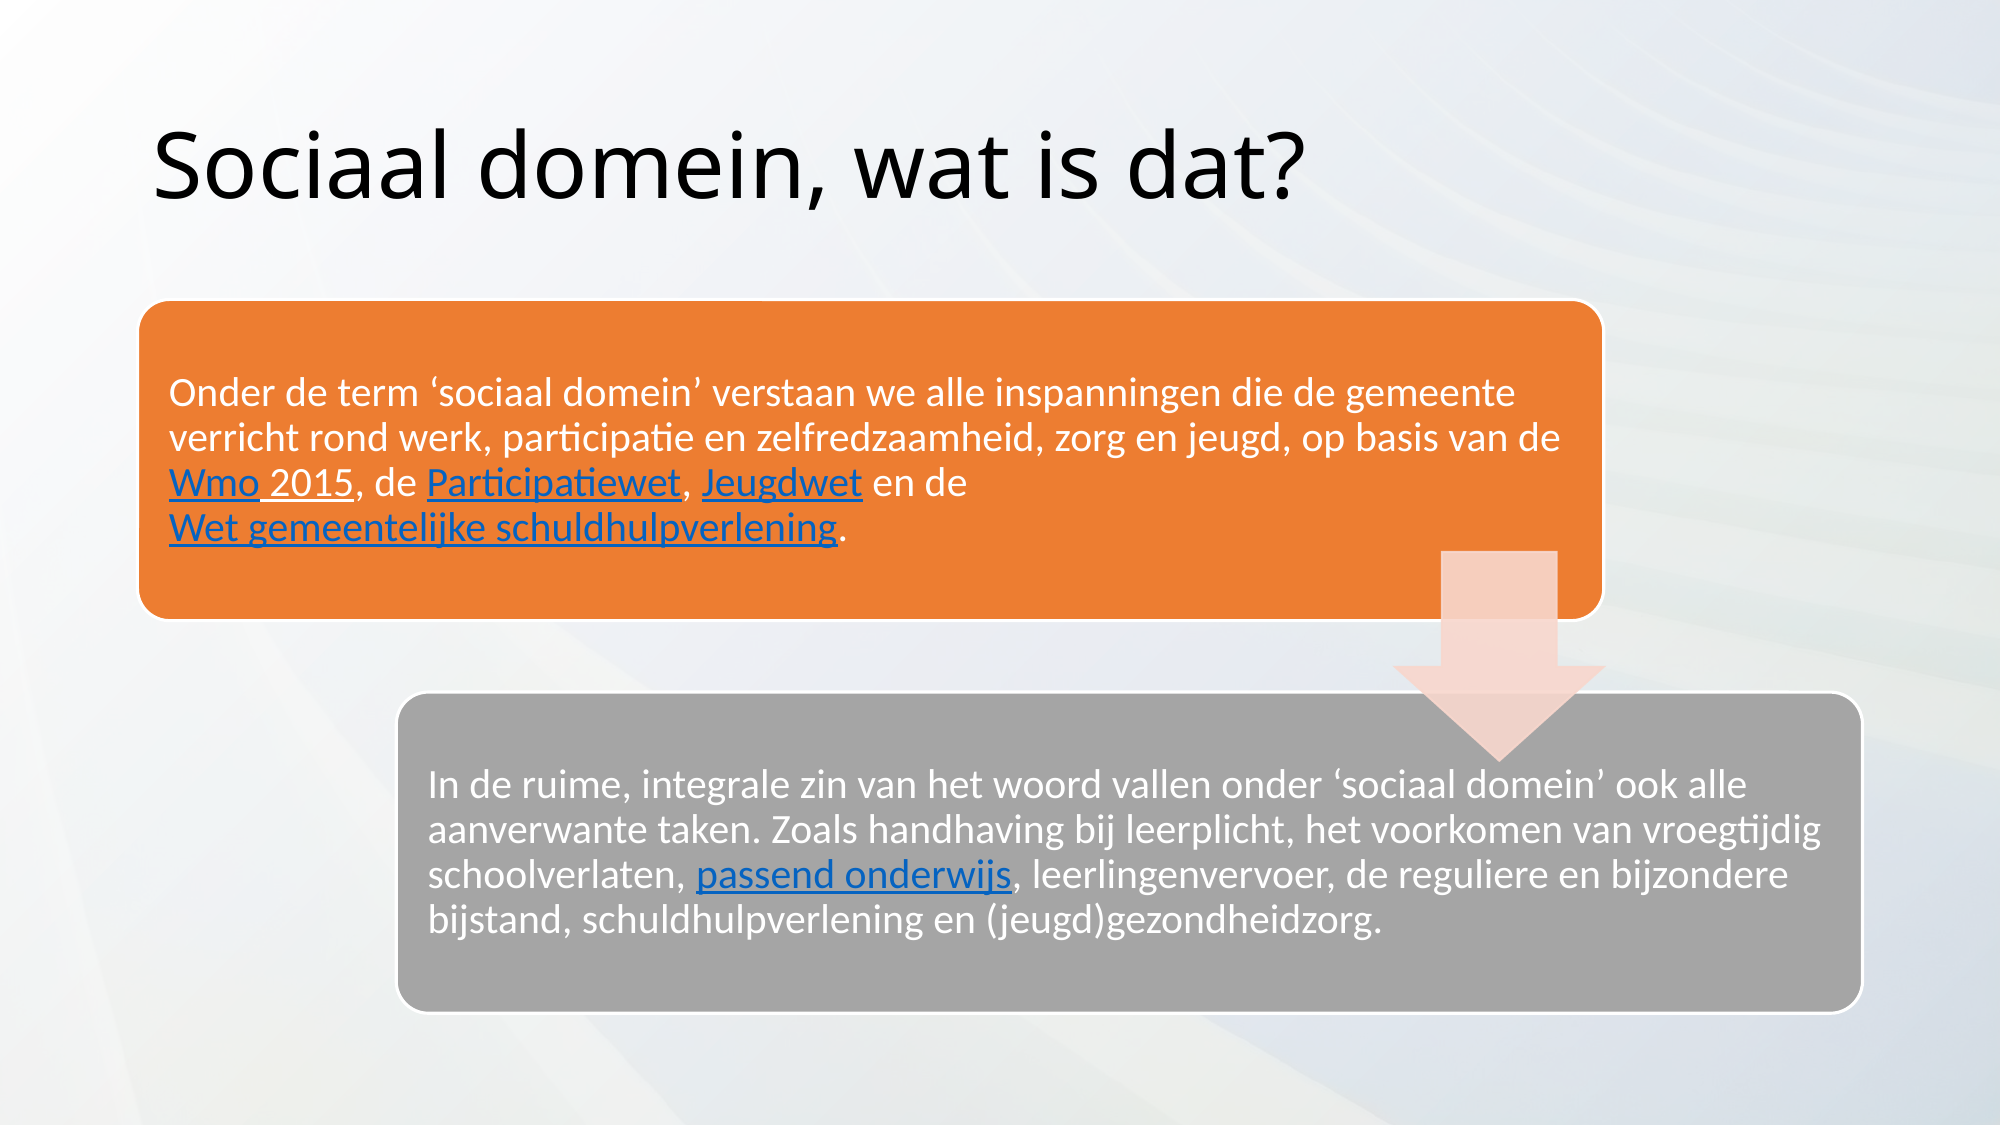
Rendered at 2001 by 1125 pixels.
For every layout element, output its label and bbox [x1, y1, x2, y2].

text_box [137, 299, 1863, 1014]
picture [0, 0, 2000, 1125]
